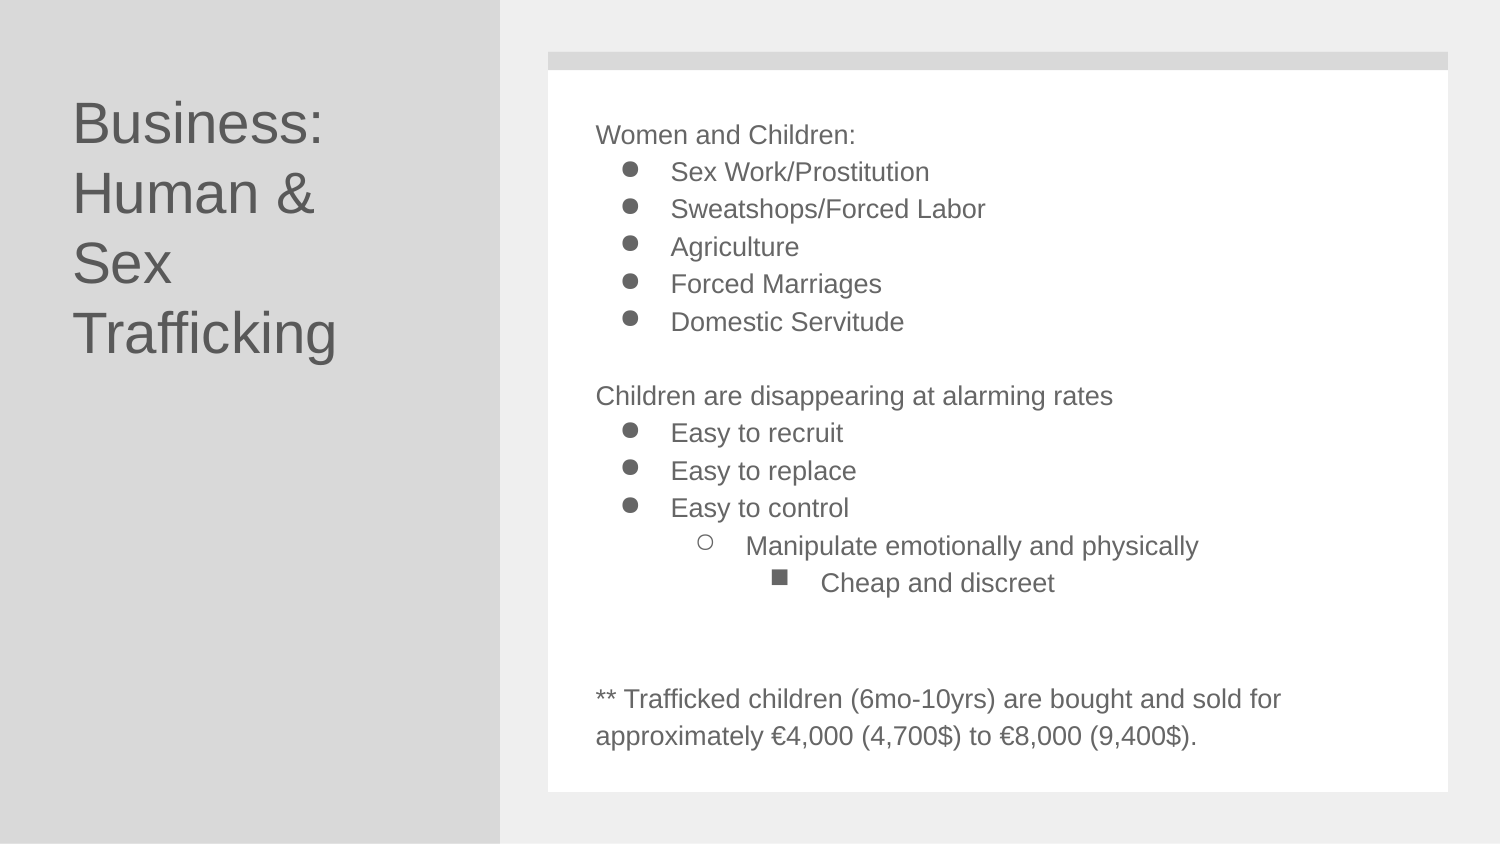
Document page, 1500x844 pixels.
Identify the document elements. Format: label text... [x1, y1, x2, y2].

title Business: Human & Sex Trafficking [57, 70, 443, 792]
list Women and Children: Sex Work/Prostitution Sweatshops/Forced Labor Agriculture Forced Marriages Domestic Servitude Children are disappearing at alarming rates Easy to recruit Easy to replace Easy to control Manipulate emotionally and physically Cheap and discreet ** Trafficked children (6mo-10yrs) are bought and sold for approximately €4,000 (4,700$) to €8,000 (9,400$). [580, 97, 1416, 756]
